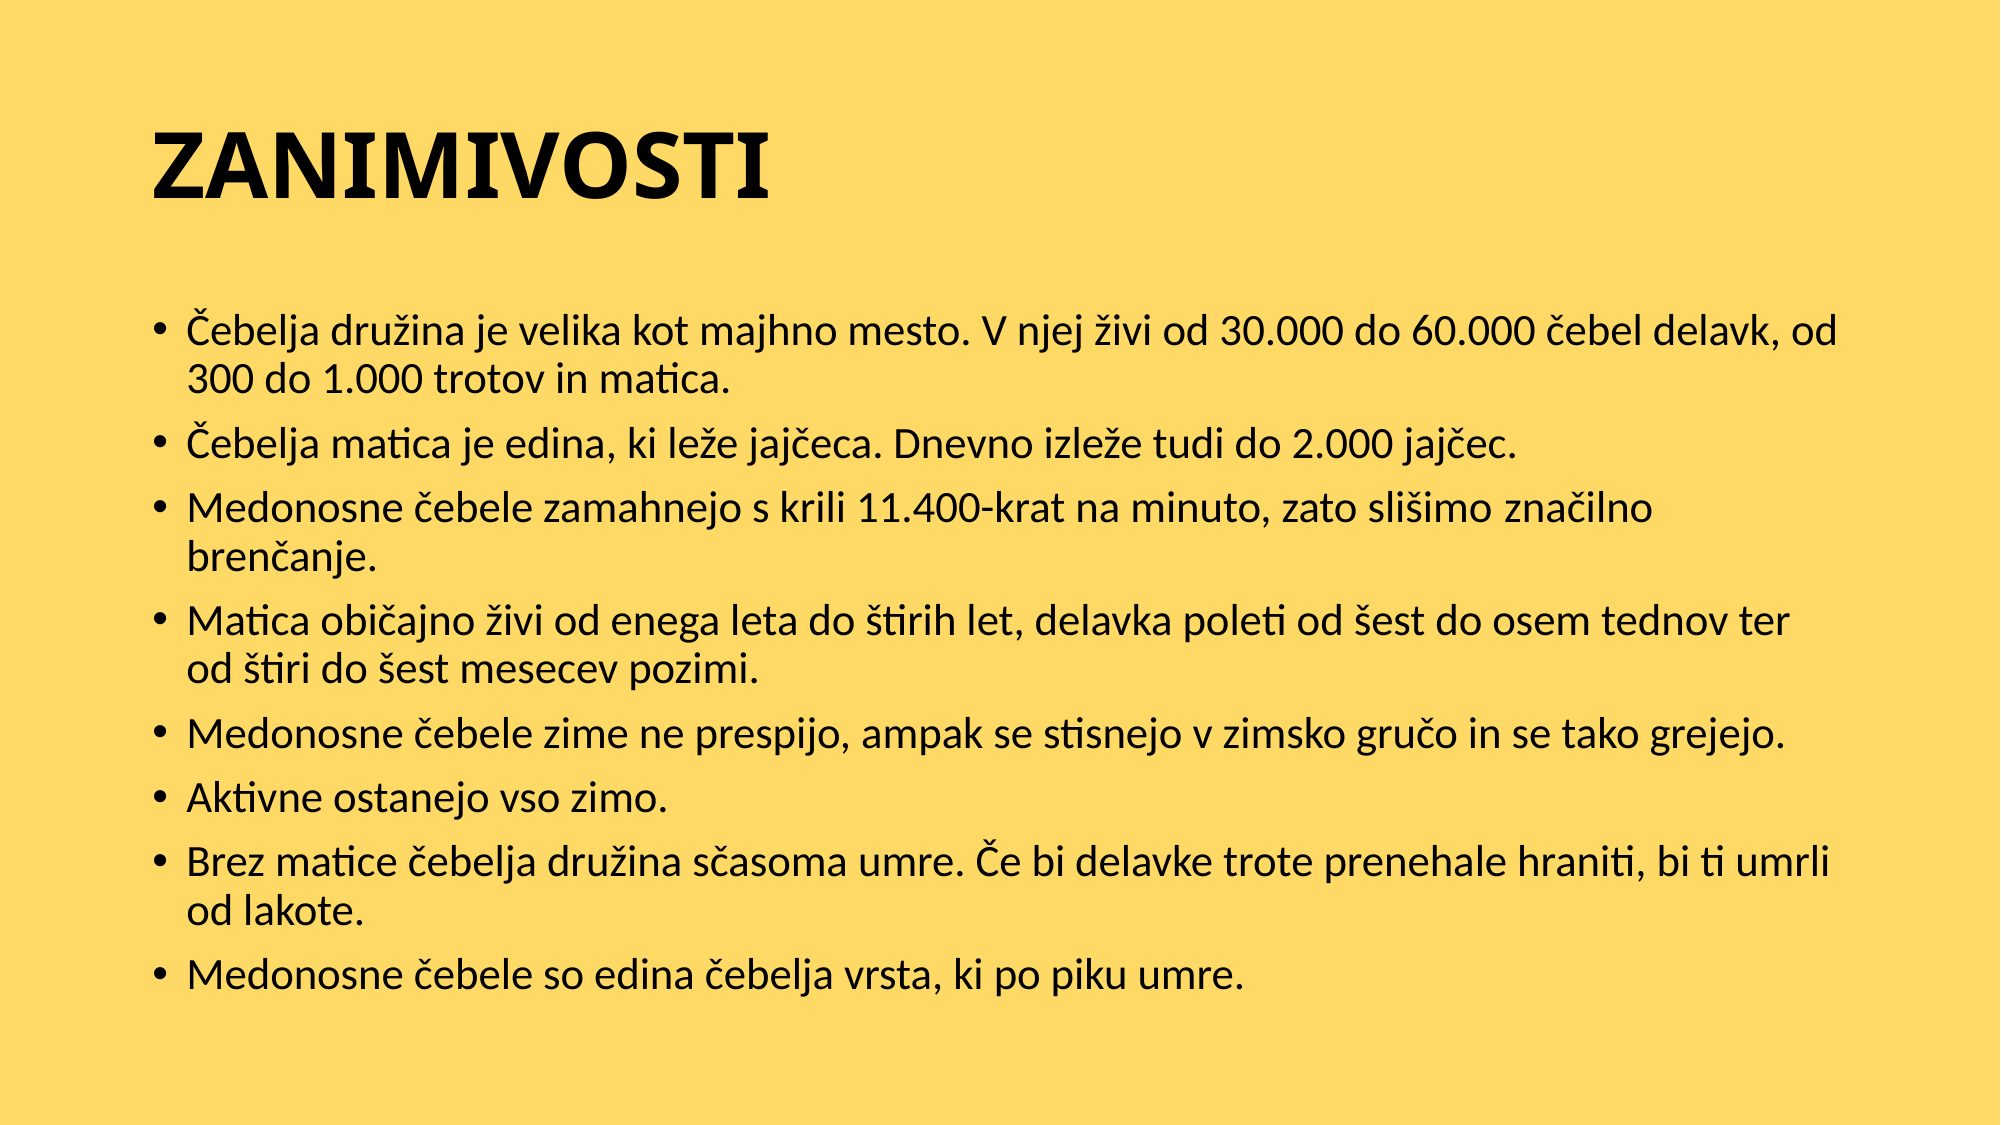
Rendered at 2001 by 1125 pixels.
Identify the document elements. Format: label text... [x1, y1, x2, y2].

list Čebelja družina je velika kot majhno mesto. V njej živi od 30.000 do 60.000 čebel delavk, od 300 do 1.000 trotov in matica. Čebelja matica je edina, ki leže jajčeca. Dnevno izleže tudi do 2.000 jajčec. Medonosne čebele zamahnejo s krili 11.400-krat na minuto, zato slišimo značilno brenčanje. Matica običajno živi od enega leta do štirih let, delavka poleti od šest do osem tednov ter od štiri do šest mesecev pozimi. Medonosne čebele zime ne prespijo, ampak se stisnejo v zimsko gručo in se tako grejejo. Aktivne ostanejo vso zimo. Brez matice čebelja družina sčasoma umre. Če bi delavke trote prenehale hraniti, bi ti umrli od lakote. Medonosne čebele so edina čebelja vrsta, ki po piku umre. [137, 299, 1863, 1014]
title ZANIMIVOSTI [137, 59, 1863, 278]
